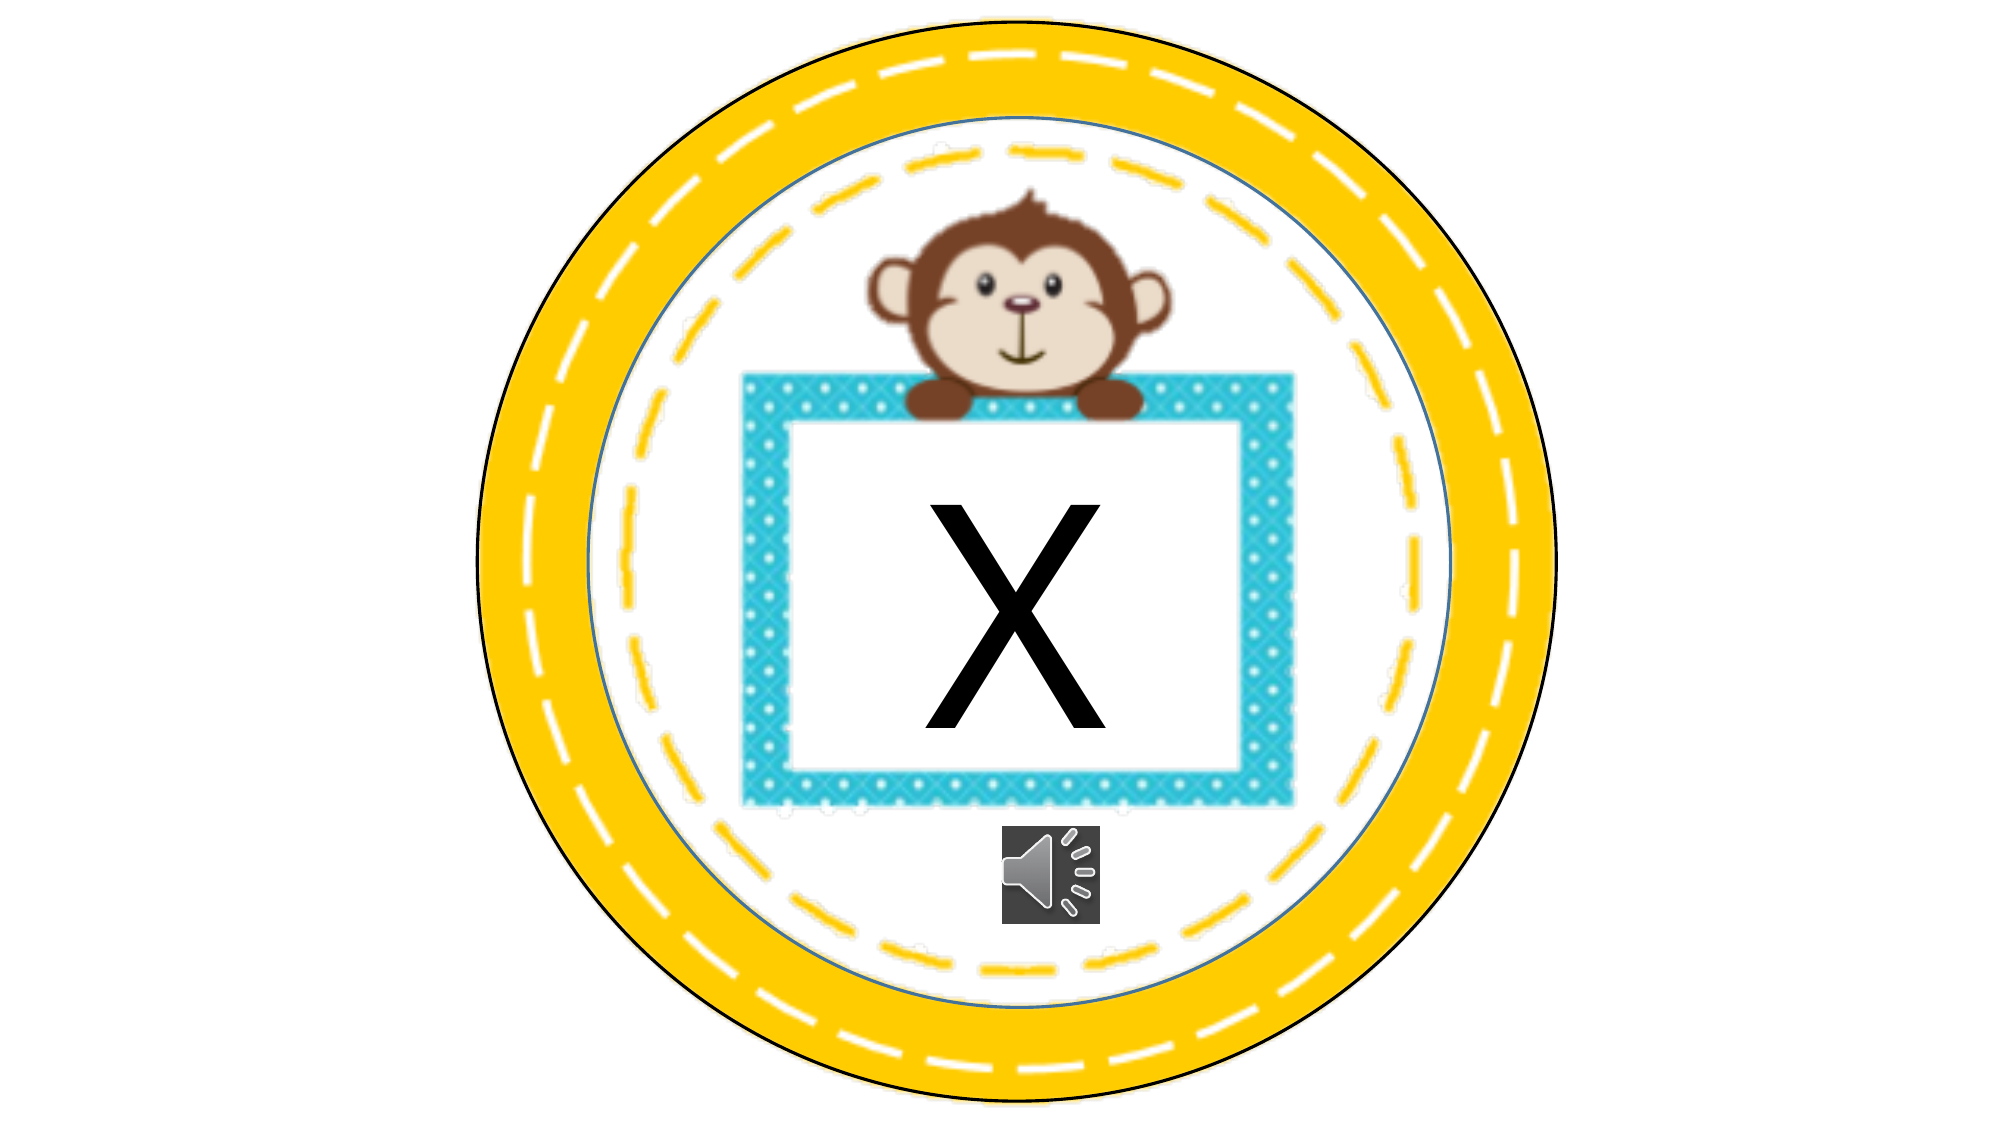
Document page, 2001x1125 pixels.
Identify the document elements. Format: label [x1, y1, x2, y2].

picture [446, 0, 1586, 1114]
